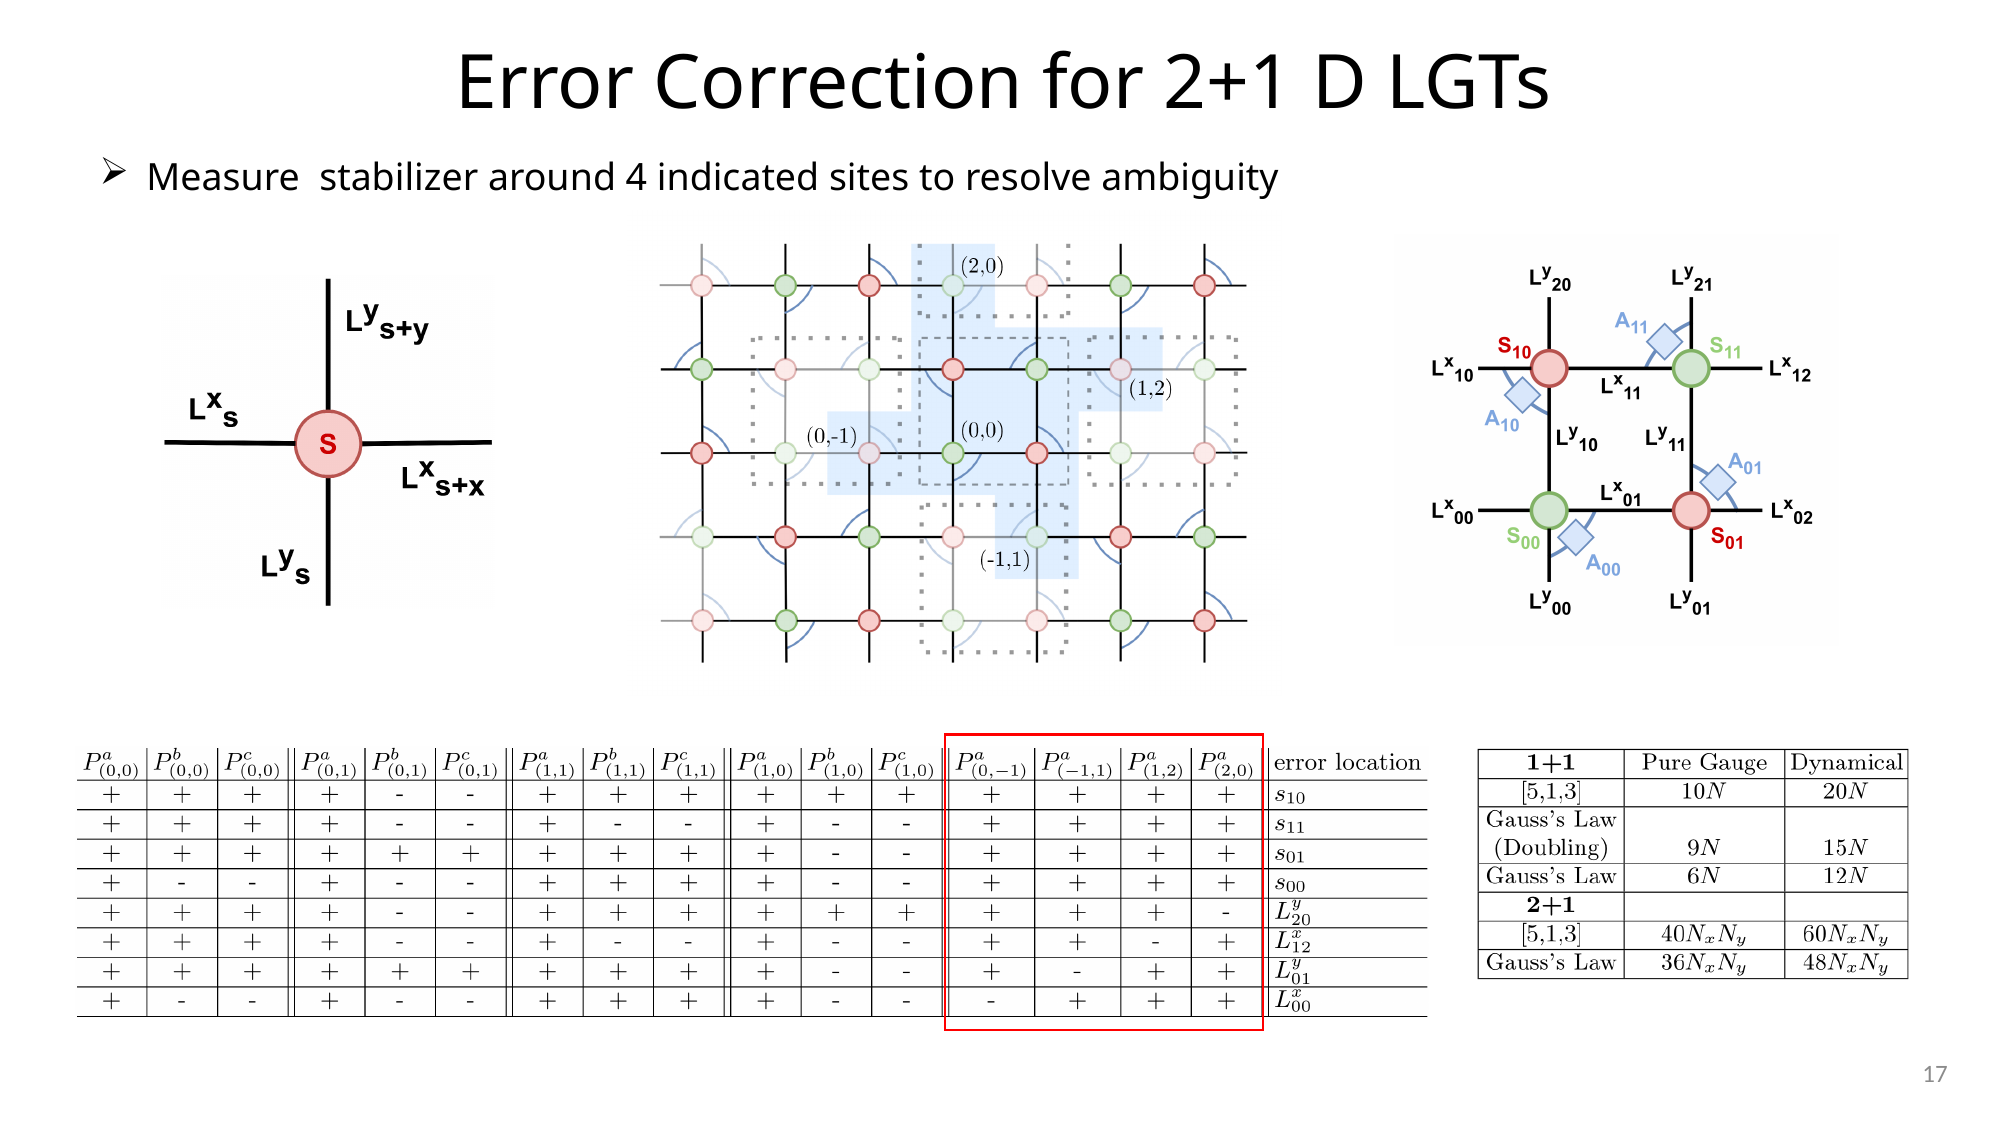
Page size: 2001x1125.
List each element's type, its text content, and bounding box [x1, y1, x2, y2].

picture [1394, 234, 1839, 646]
text_box Error Correction for 2+1 D LGTs [45, 26, 1963, 131]
slide_number 17 [1512, 1042, 1963, 1103]
picture [1475, 747, 1909, 980]
picture [627, 210, 1282, 696]
picture [75, 746, 1429, 1018]
text_box [944, 733, 1264, 747]
picture [161, 275, 495, 609]
text_box [944, 1018, 1264, 1031]
